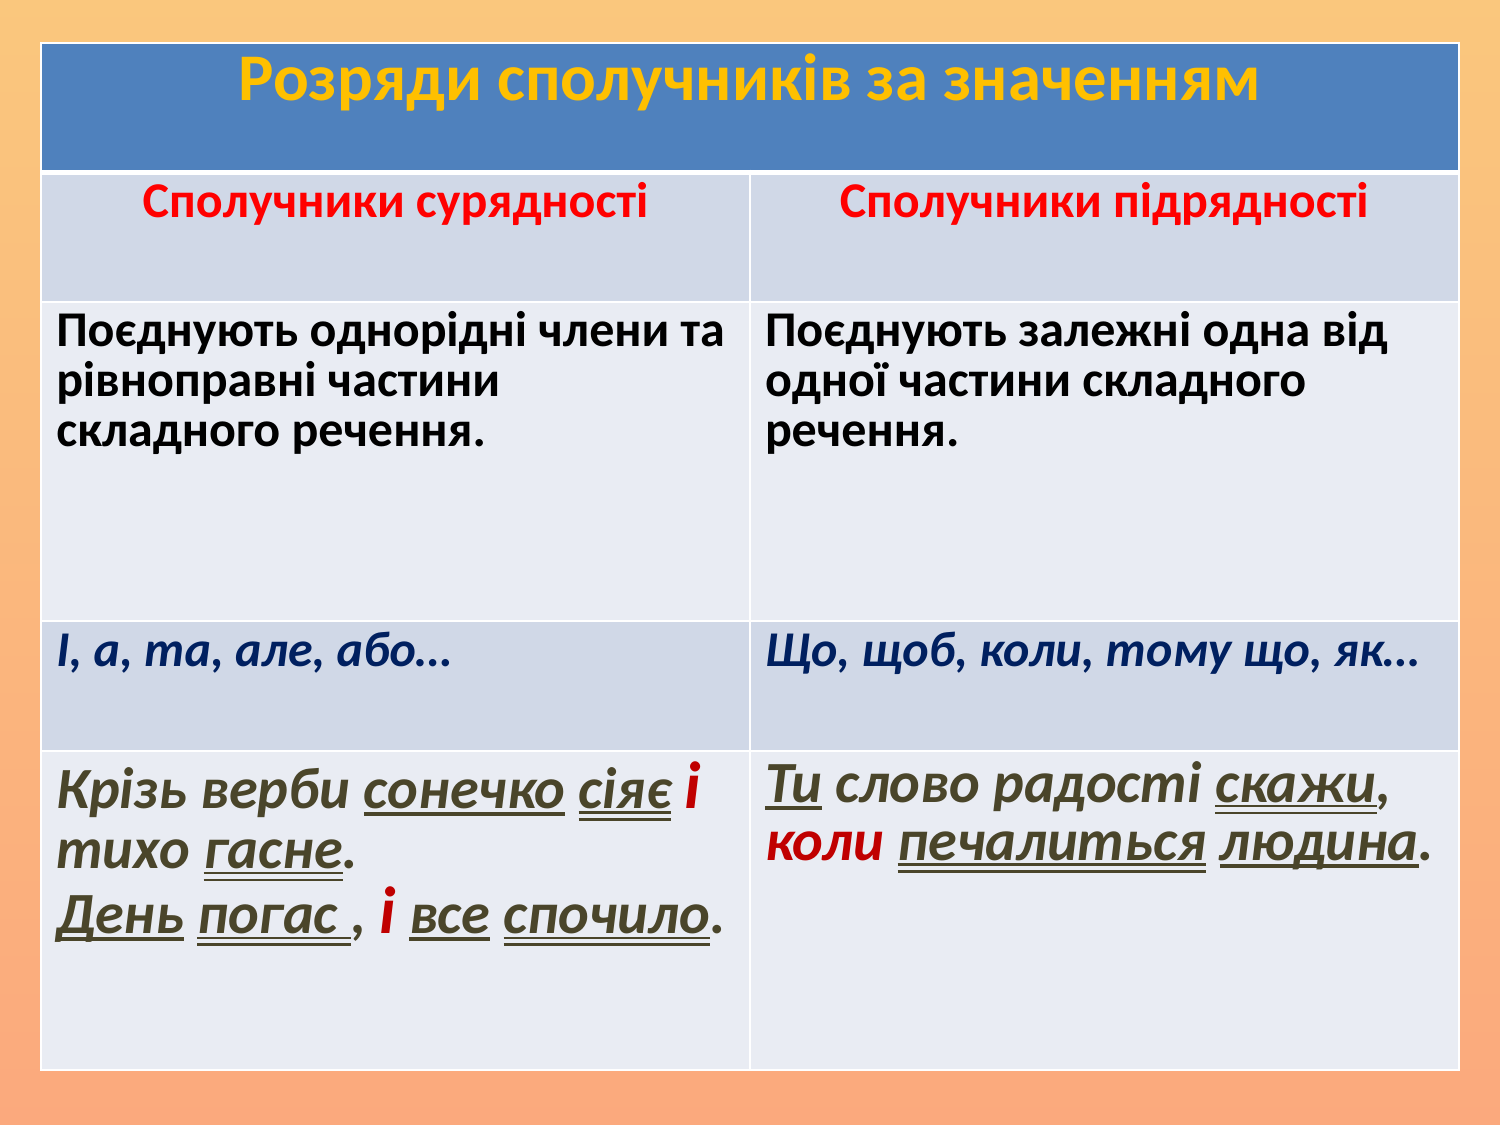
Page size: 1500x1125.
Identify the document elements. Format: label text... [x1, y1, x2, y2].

table_cell І, а, та, але, або… [42, 622, 749, 750]
table_cell Крізь верби сонечко сіяє і тихо гасне. День погас , і все спочило. [42, 752, 749, 1069]
table_cell Що, щоб, коли, тому що, як… [751, 622, 1458, 750]
table_cell Ти слово радості скажи, коли печалиться людина. [751, 752, 1458, 1069]
table_cell Сполучники сурядності [42, 175, 749, 301]
table_cell Поєднують залежні одна від одної частини складного речення. [751, 303, 1458, 620]
table_header Розряди сполучників за значенням [42, 44, 1458, 170]
table_cell Сполучники підрядності [751, 175, 1458, 301]
table_cell Поєднують однорідні члени та рівноправні частини складного речення. [42, 303, 749, 620]
